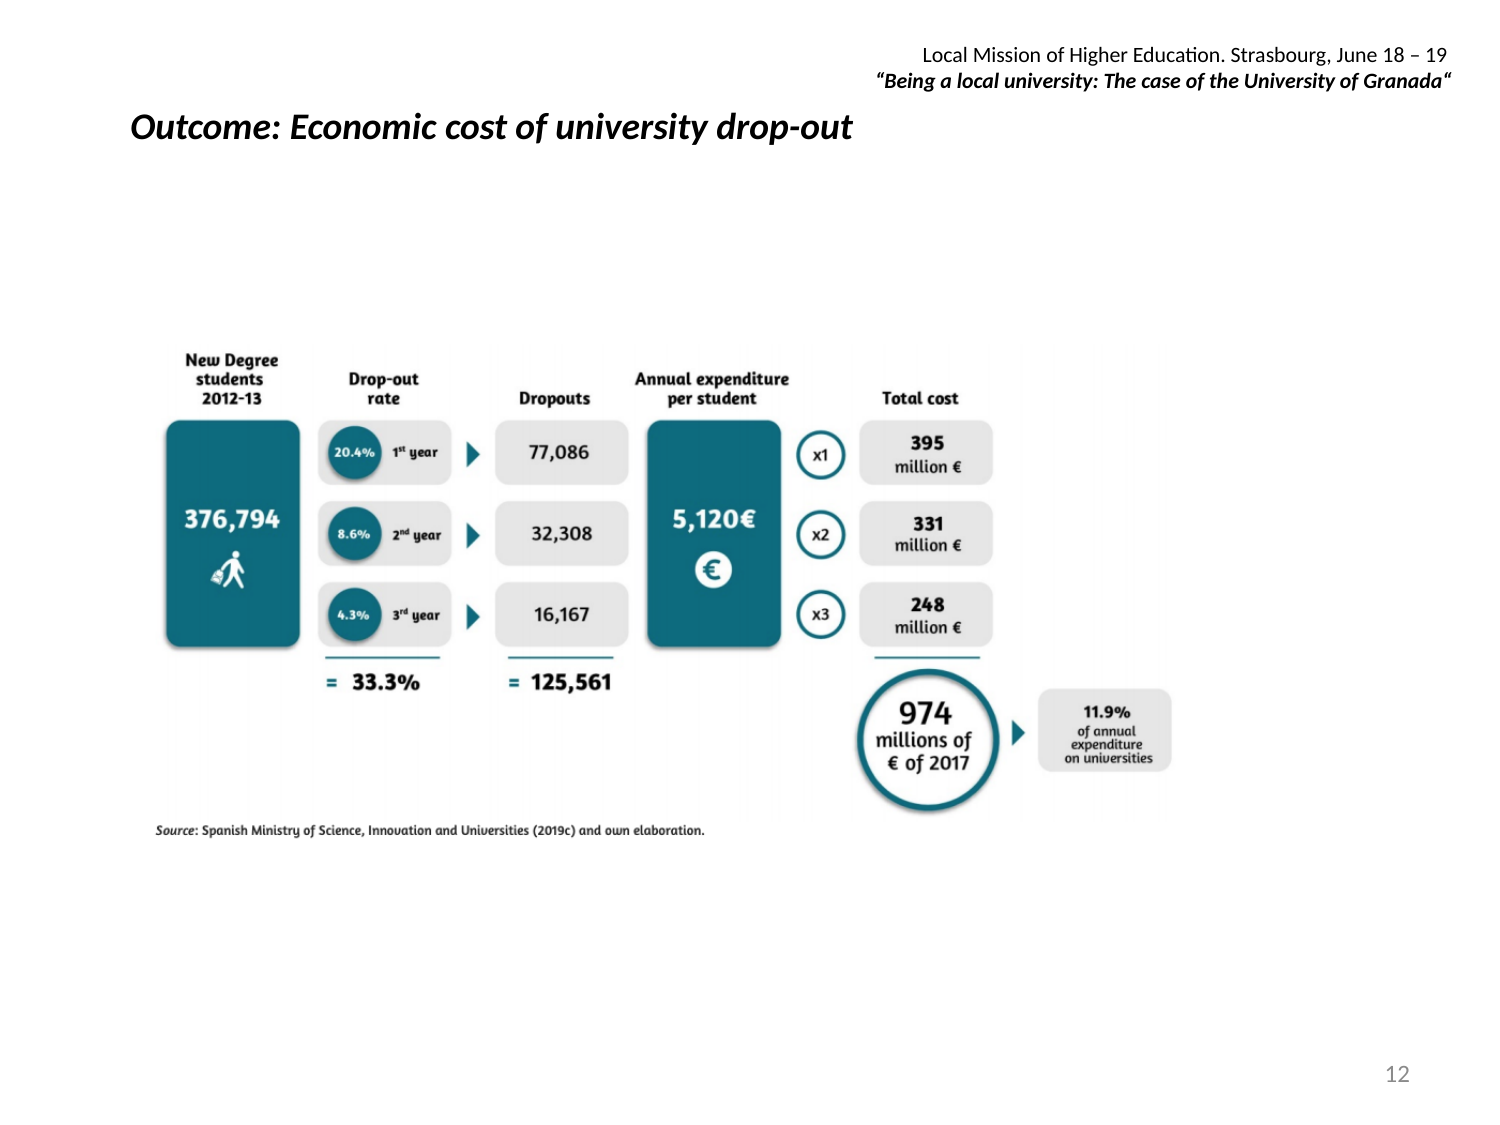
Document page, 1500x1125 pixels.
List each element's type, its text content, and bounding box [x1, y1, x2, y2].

picture [142, 323, 1187, 850]
slide_number 12 [1074, 1042, 1425, 1103]
text_box Local Mission of Higher Education. Strasbourg, June 18 – 19 “Being a local university: The case of the University of Granada“ [70, 33, 1468, 101]
text_box Outcome: Economic cost of university drop-out [115, 101, 1037, 155]
